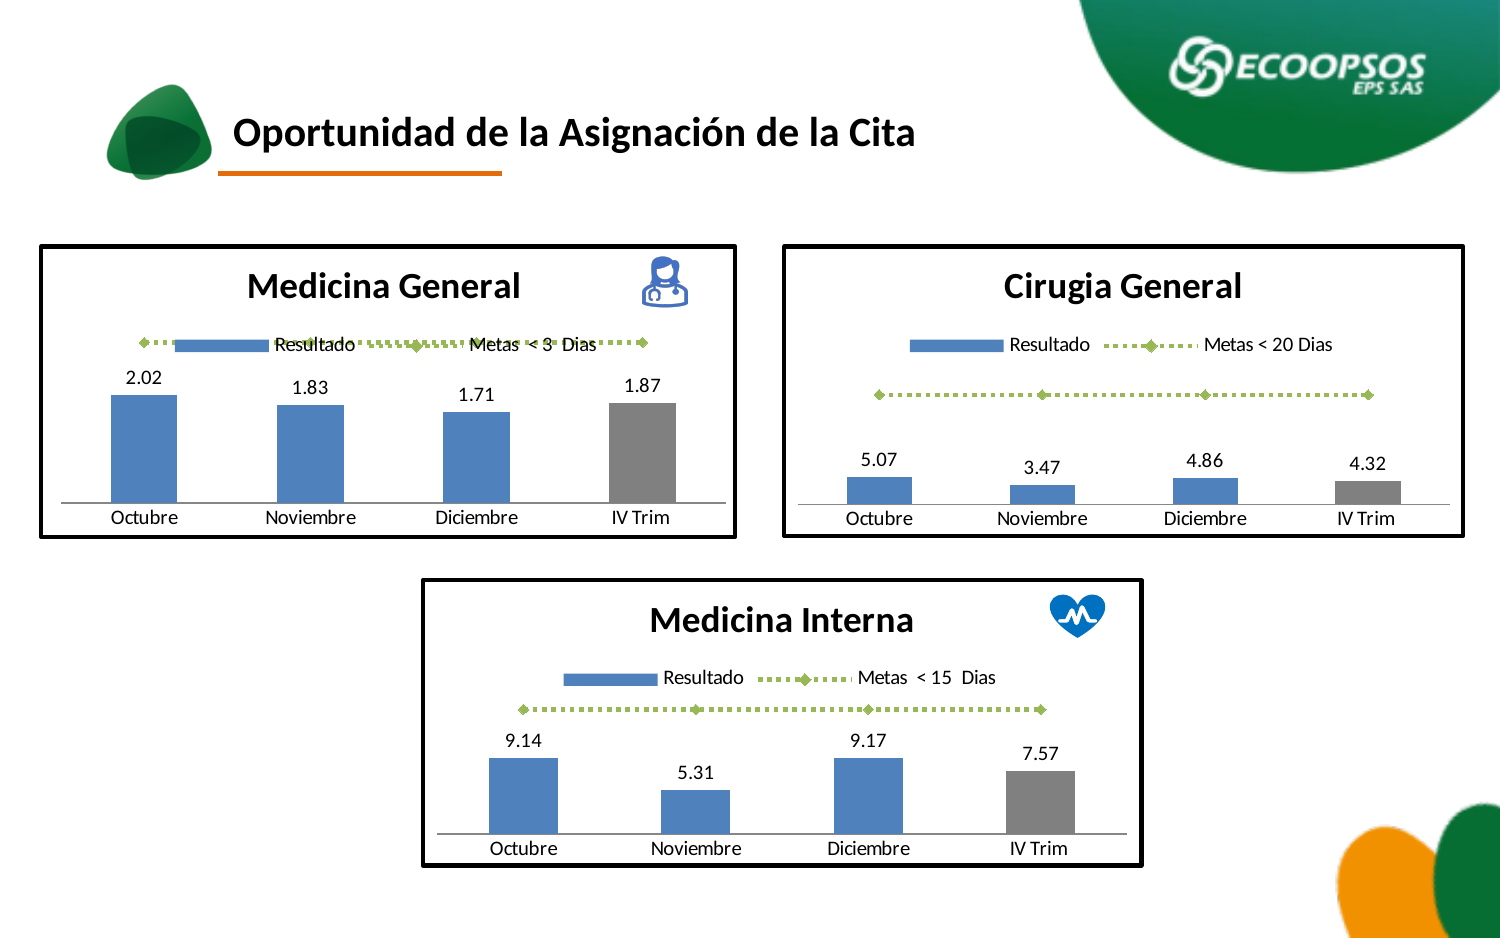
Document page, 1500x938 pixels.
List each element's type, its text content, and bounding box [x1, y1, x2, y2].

picture [0, 0, 1500, 938]
chart [781, 244, 1466, 539]
chart [38, 244, 738, 540]
chart [420, 577, 1144, 868]
text_box Oportunidad de la Asignación de la Cita [230, 97, 1105, 163]
